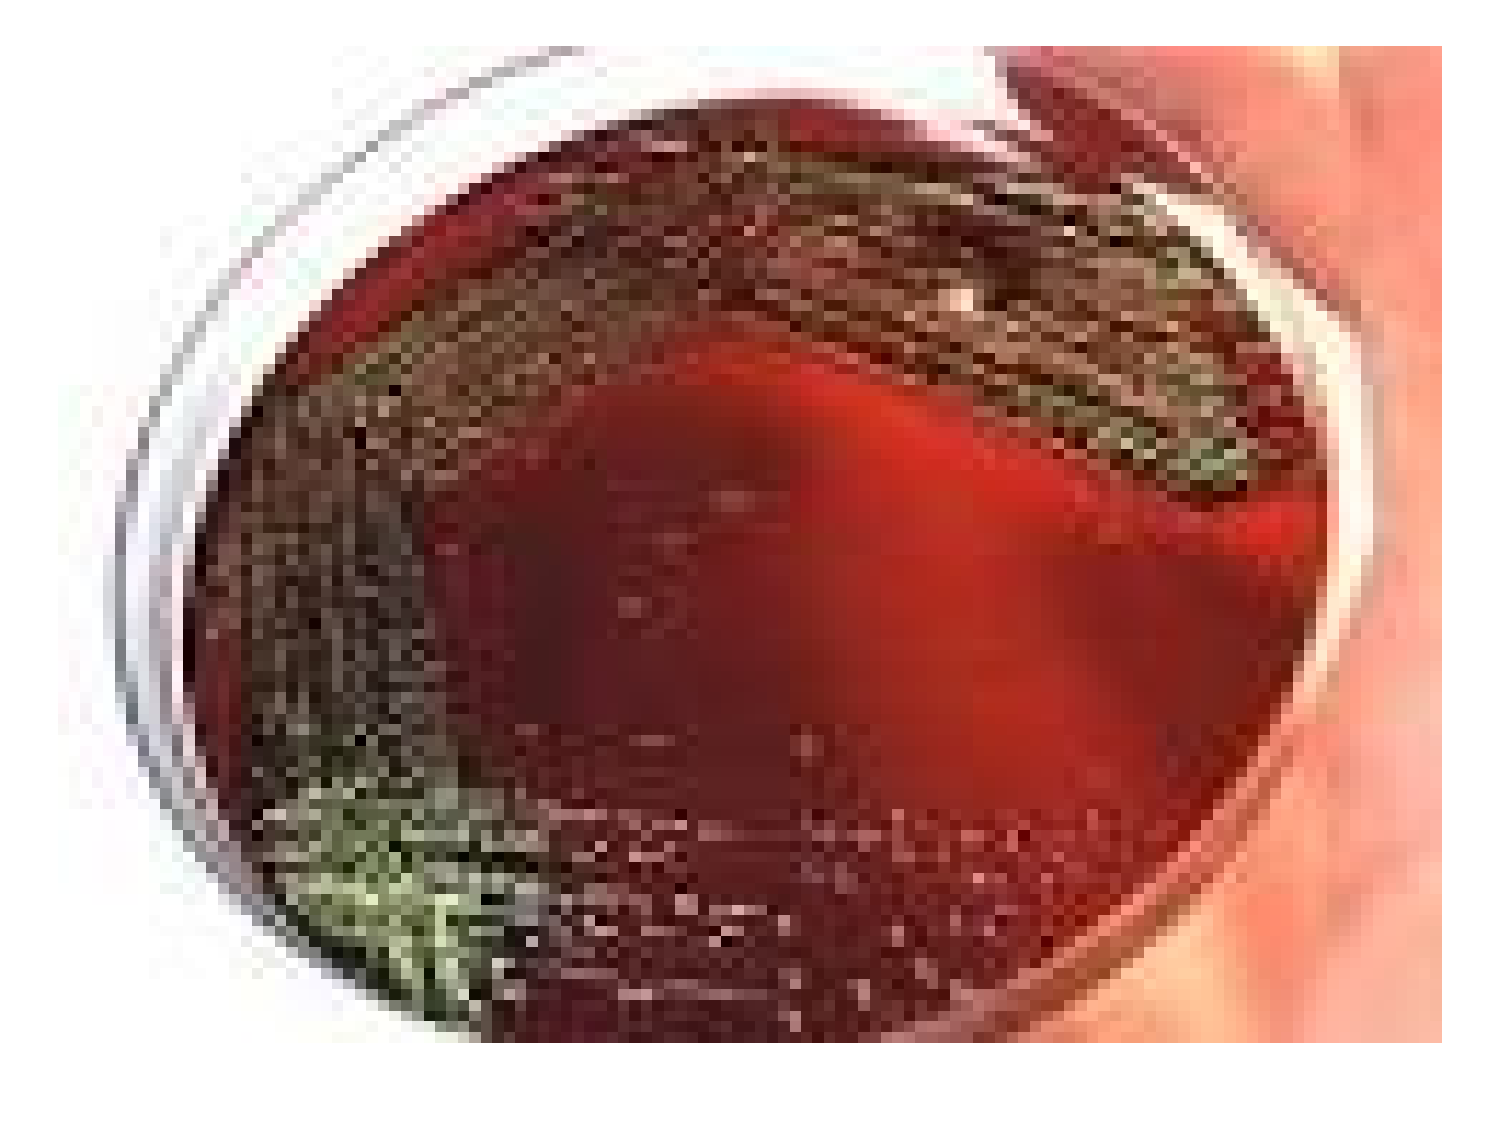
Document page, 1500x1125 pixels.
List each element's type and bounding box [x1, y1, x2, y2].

picture [58, 46, 1442, 1044]
